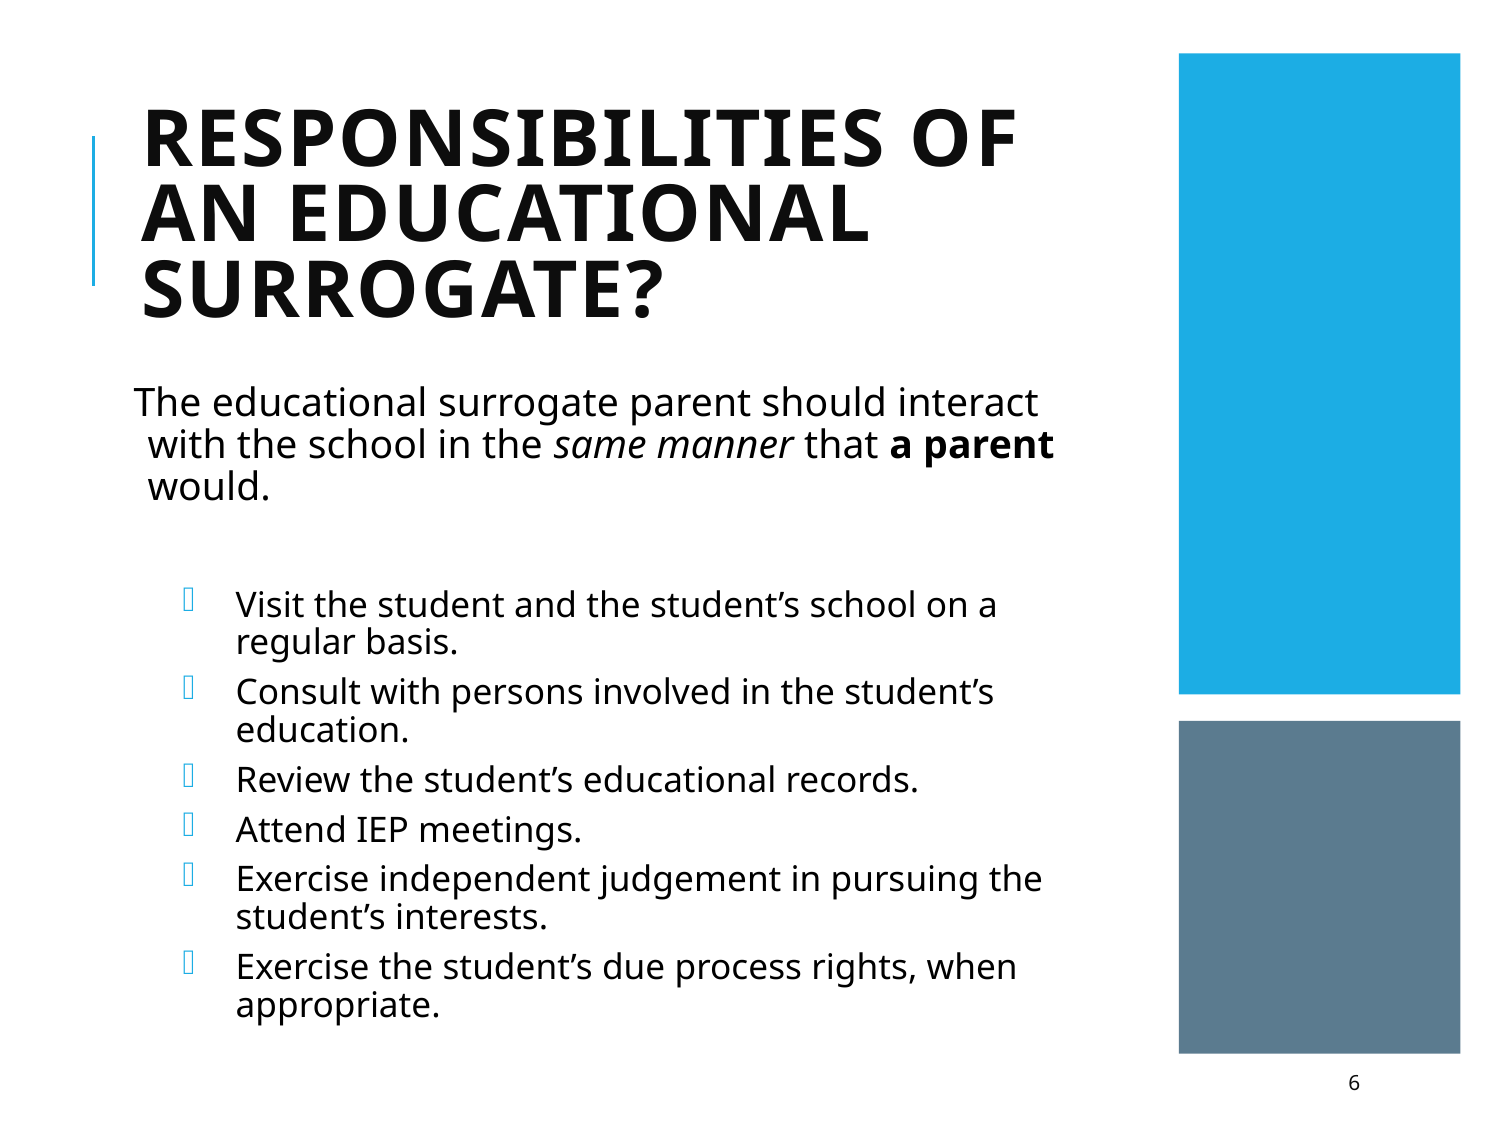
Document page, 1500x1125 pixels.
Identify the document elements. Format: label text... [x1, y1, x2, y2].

text_box [1178, 52, 1462, 696]
title Responsibilities of an Educational Surrogate? [126, 96, 1113, 342]
list The educational surrogate parent should interact with the school in the same manner that a parent would. Visit the student and the student’s school on a regular basis. Consult with persons involved in the student’s education. Review the student’s educational records. Attend IEP meetings. Exercise independent judgement in pursuing the student’s interests. Exercise the student’s due process rights, when appropriate. [126, 375, 1113, 1035]
text_box [1178, 720, 1462, 1055]
slide_number 6 [1333, 1061, 1454, 1107]
